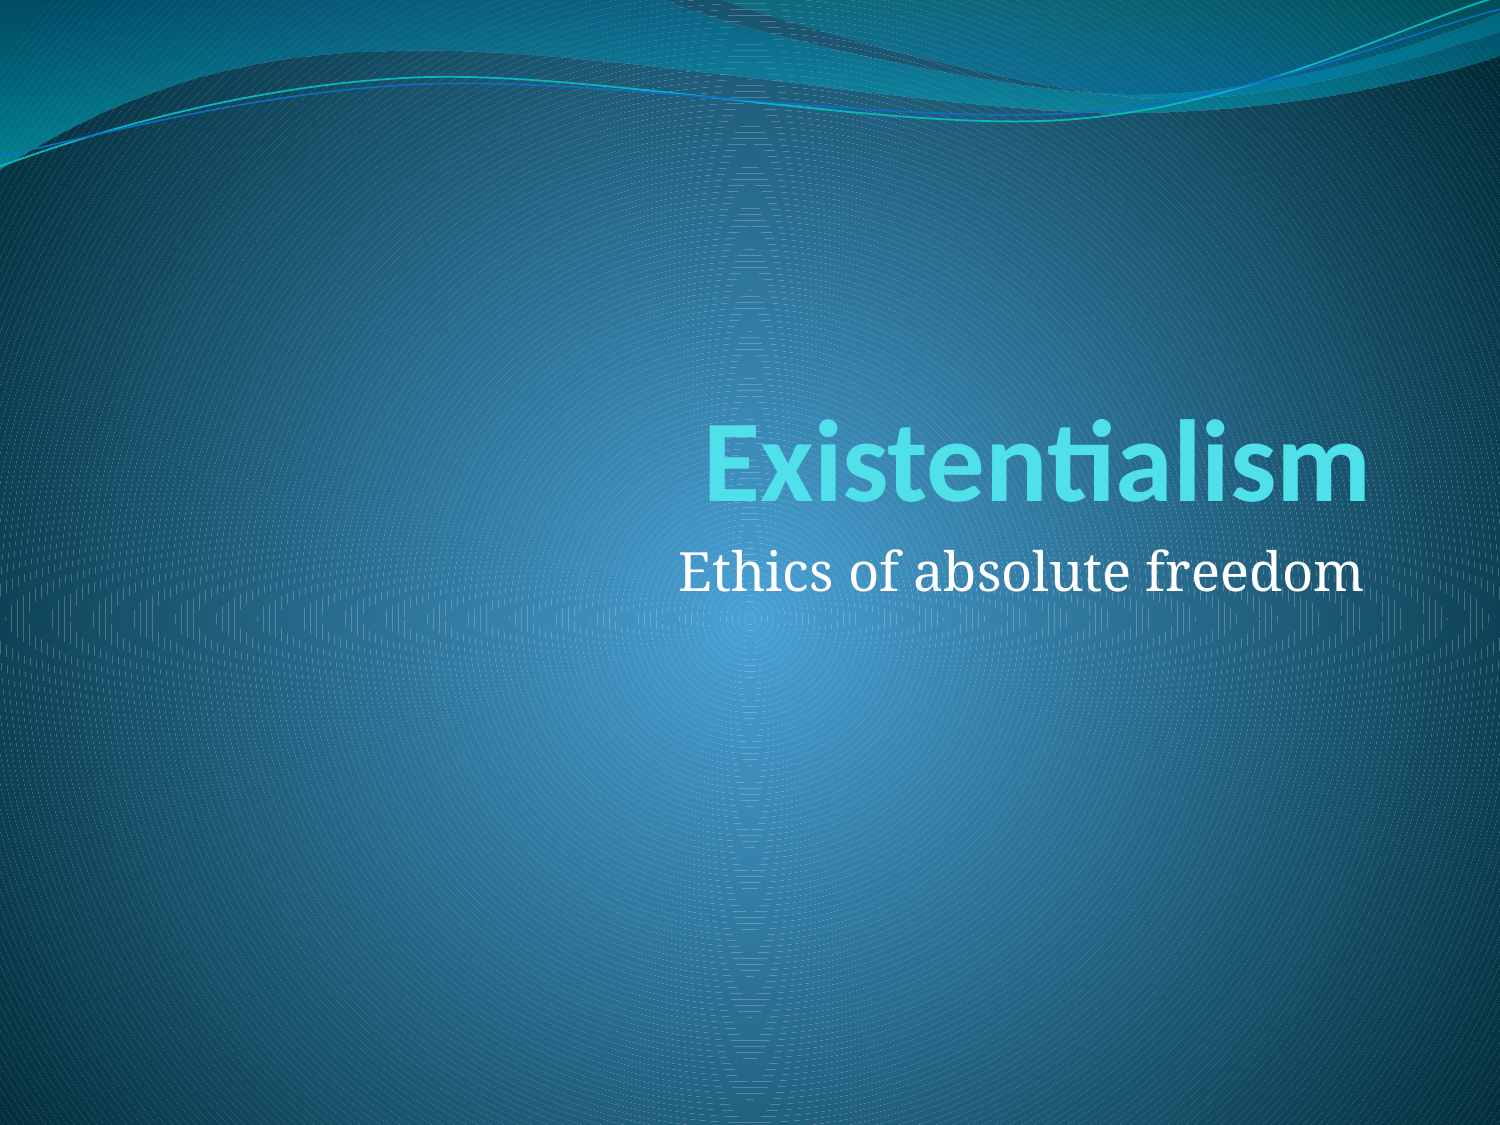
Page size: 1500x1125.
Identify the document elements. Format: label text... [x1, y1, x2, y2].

subtitle Ethics of absolute freedom [87, 529, 1376, 818]
title Existentialism [87, 224, 1376, 525]
